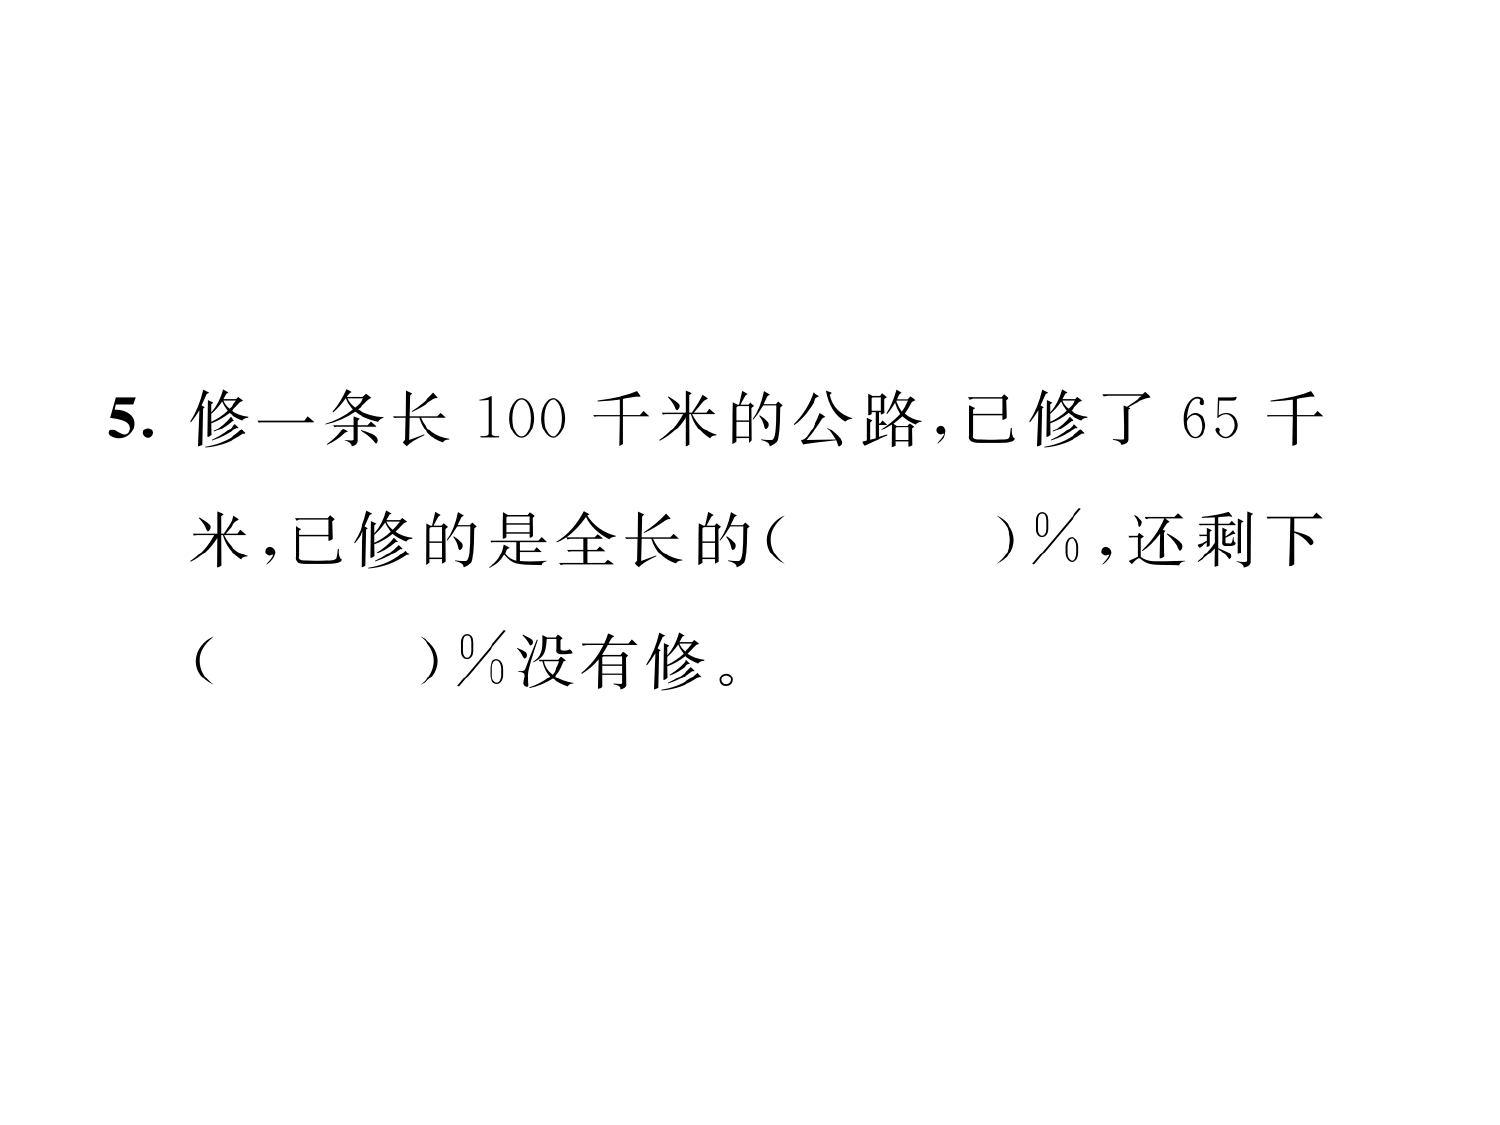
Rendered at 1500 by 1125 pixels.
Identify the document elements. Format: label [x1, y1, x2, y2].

picture [103, 368, 1397, 739]
